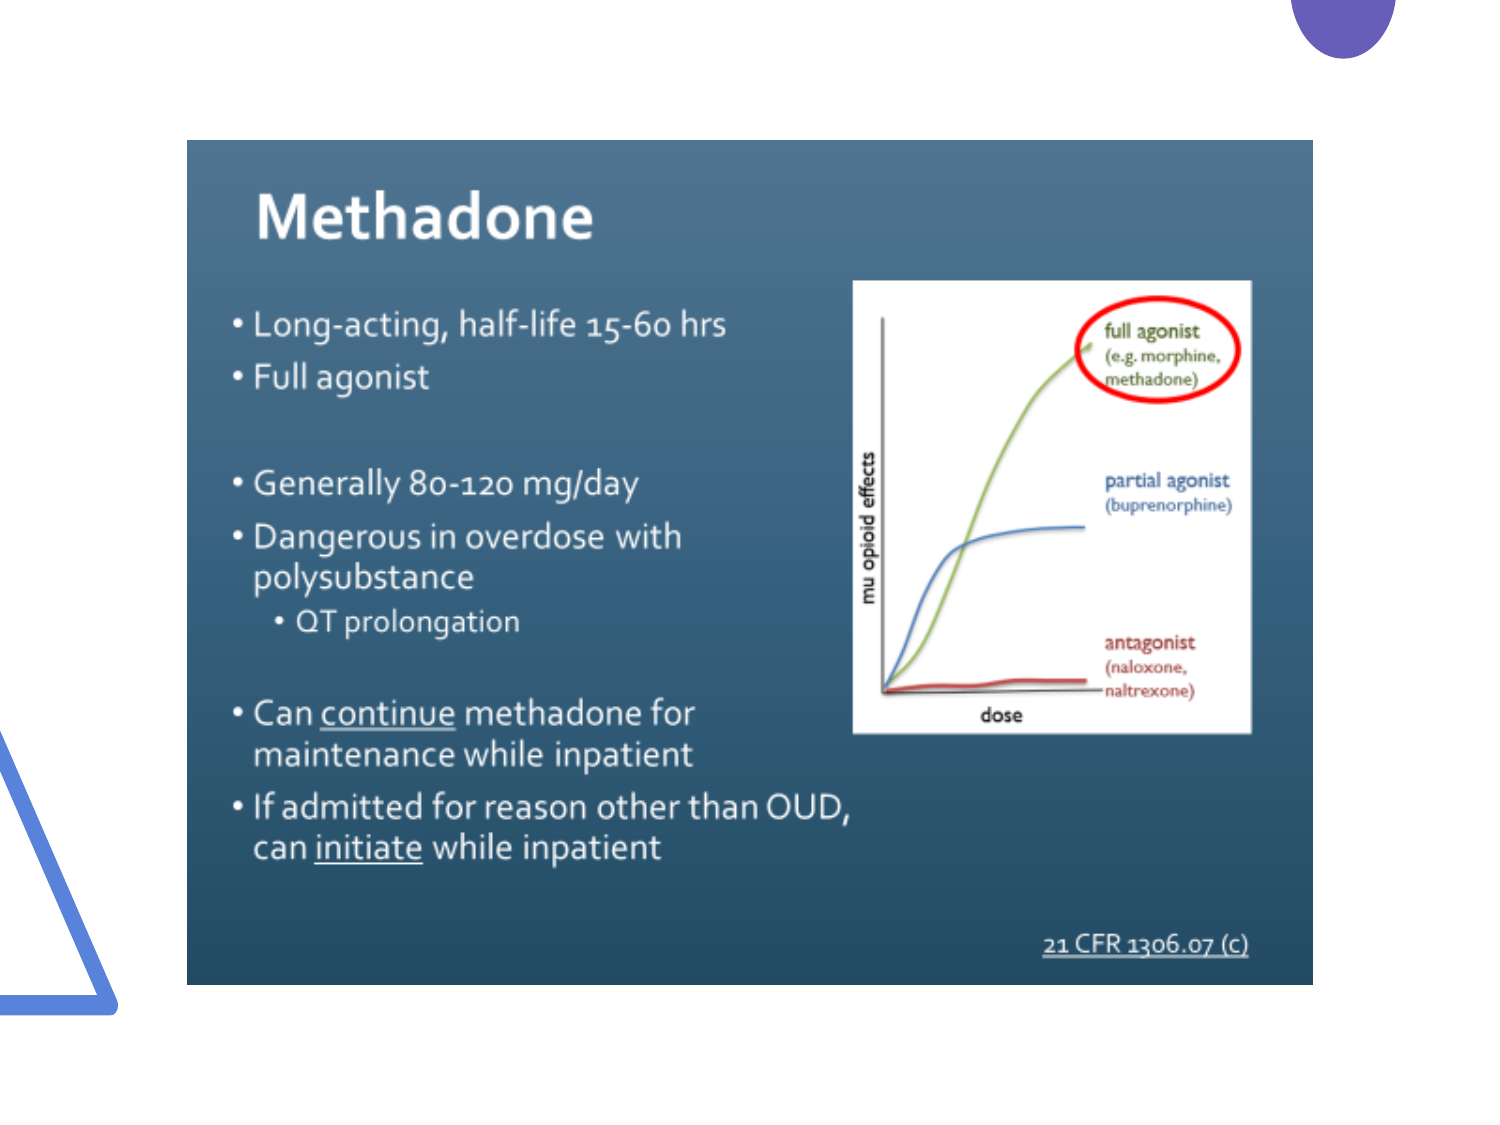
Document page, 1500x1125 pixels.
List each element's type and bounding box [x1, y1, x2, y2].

picture [187, 140, 1313, 985]
